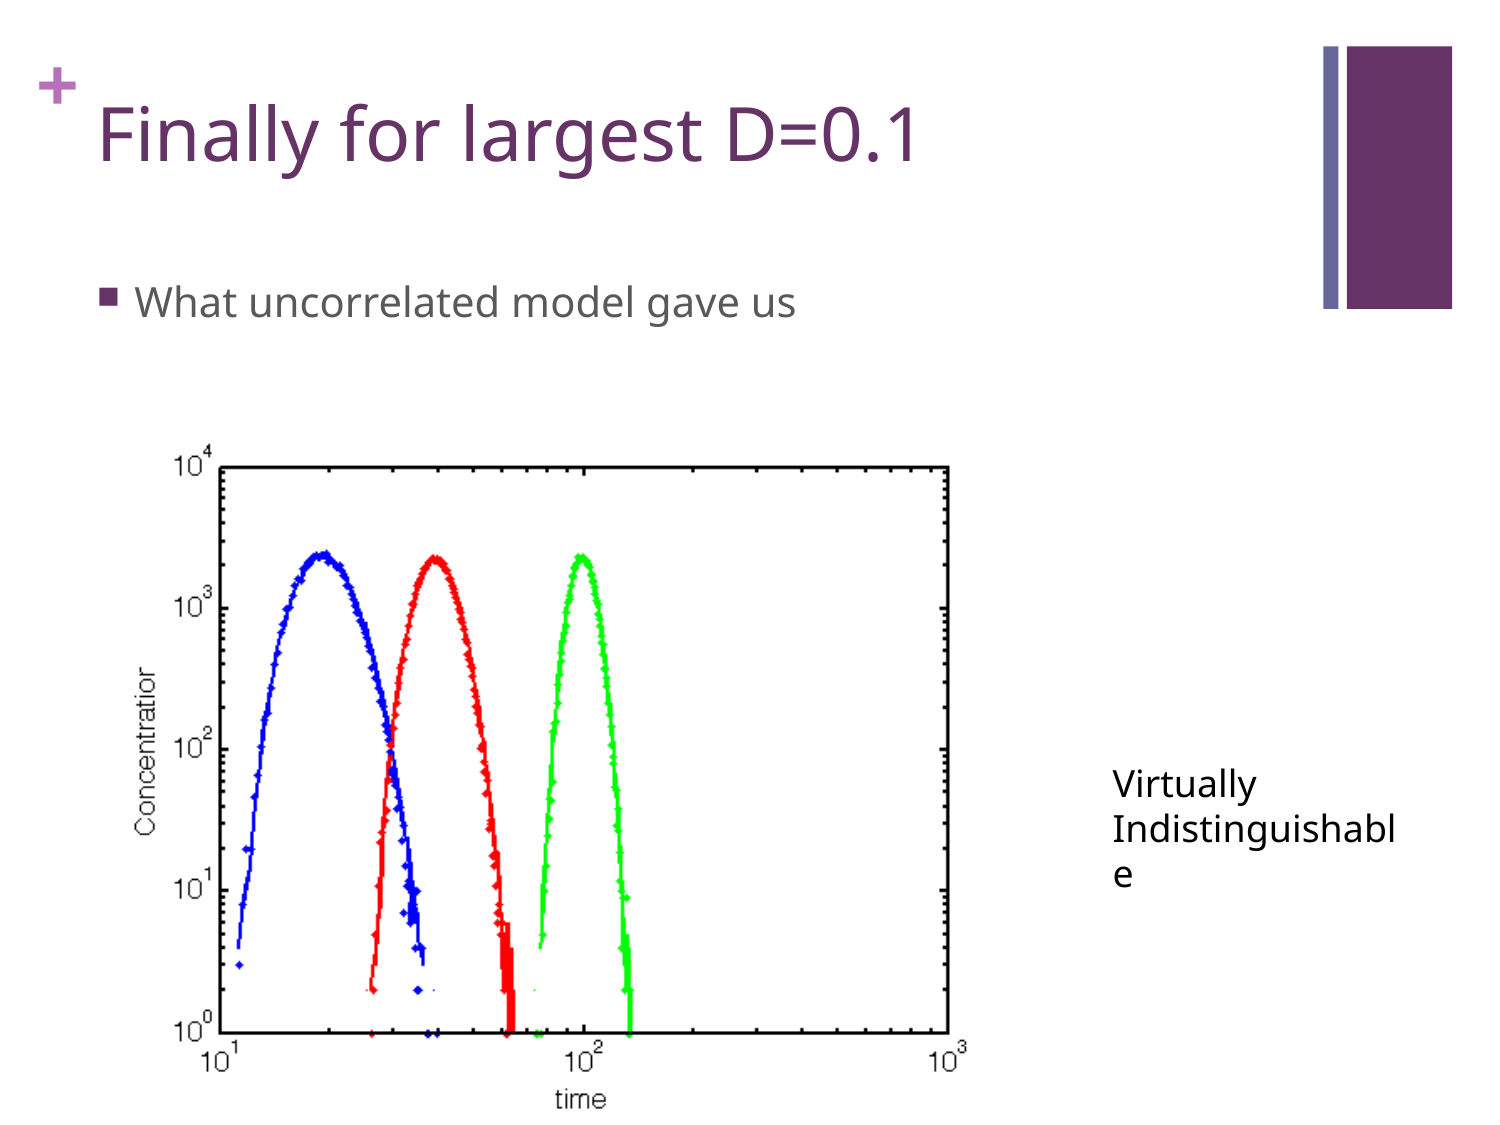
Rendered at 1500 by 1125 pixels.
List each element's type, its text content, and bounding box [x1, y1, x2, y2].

title Finally for largest D=0.1 [81, 79, 1322, 263]
picture [98, 414, 1038, 1119]
list What uncorrelated model gave us [81, 268, 1322, 949]
text_box Virtually Indistinguishable [1097, 752, 1429, 903]
